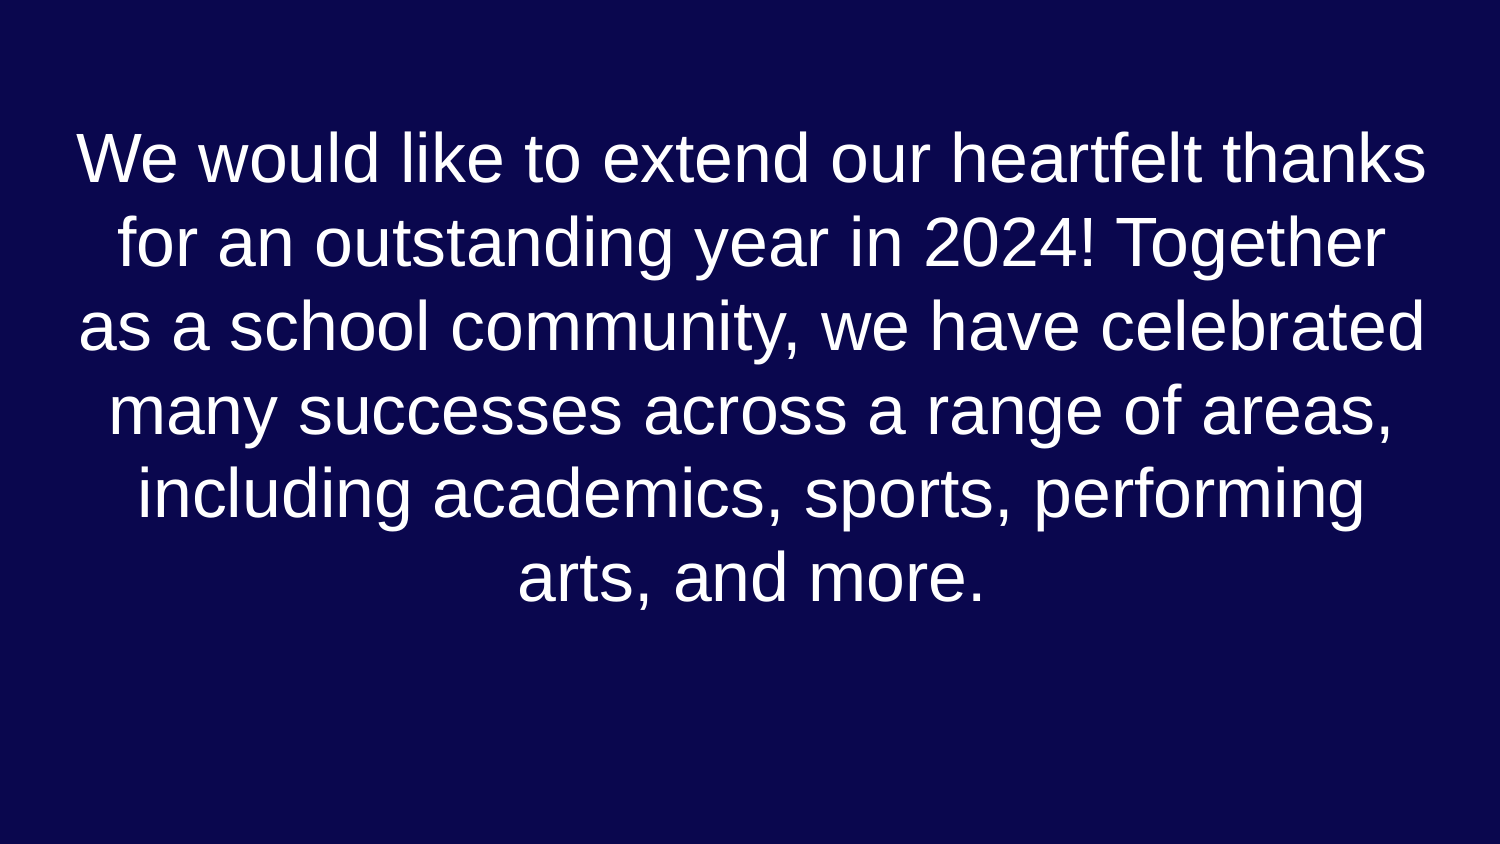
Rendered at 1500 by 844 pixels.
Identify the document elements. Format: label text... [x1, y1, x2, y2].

title We would like to extend our heartfelt thanks for an outstanding year in 2024! Together as a school community, we have celebrated many successes across a range of areas, including academics, sports, performing arts, and more. [60, 98, 1445, 777]
